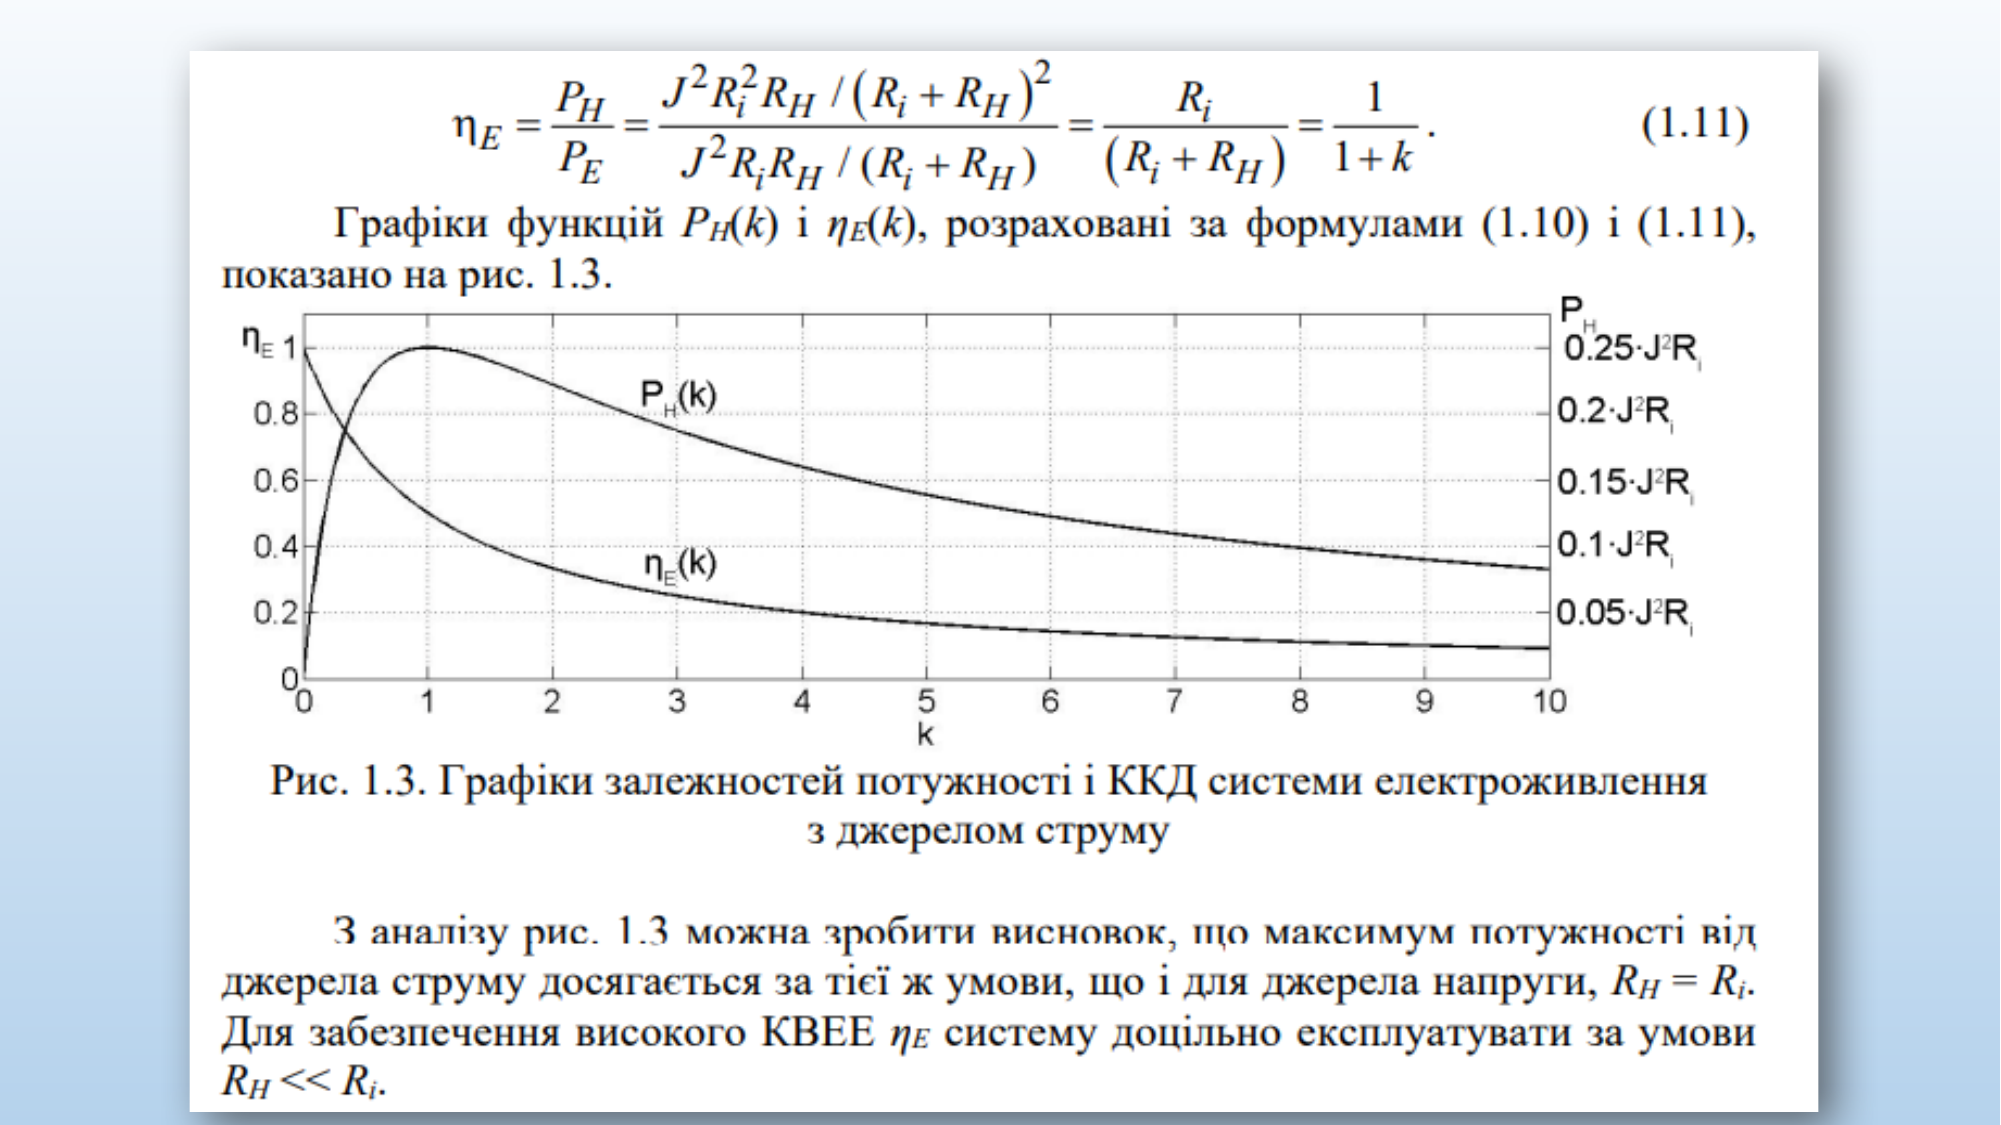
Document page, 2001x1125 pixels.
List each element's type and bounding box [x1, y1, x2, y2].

list [189, 51, 1819, 1112]
